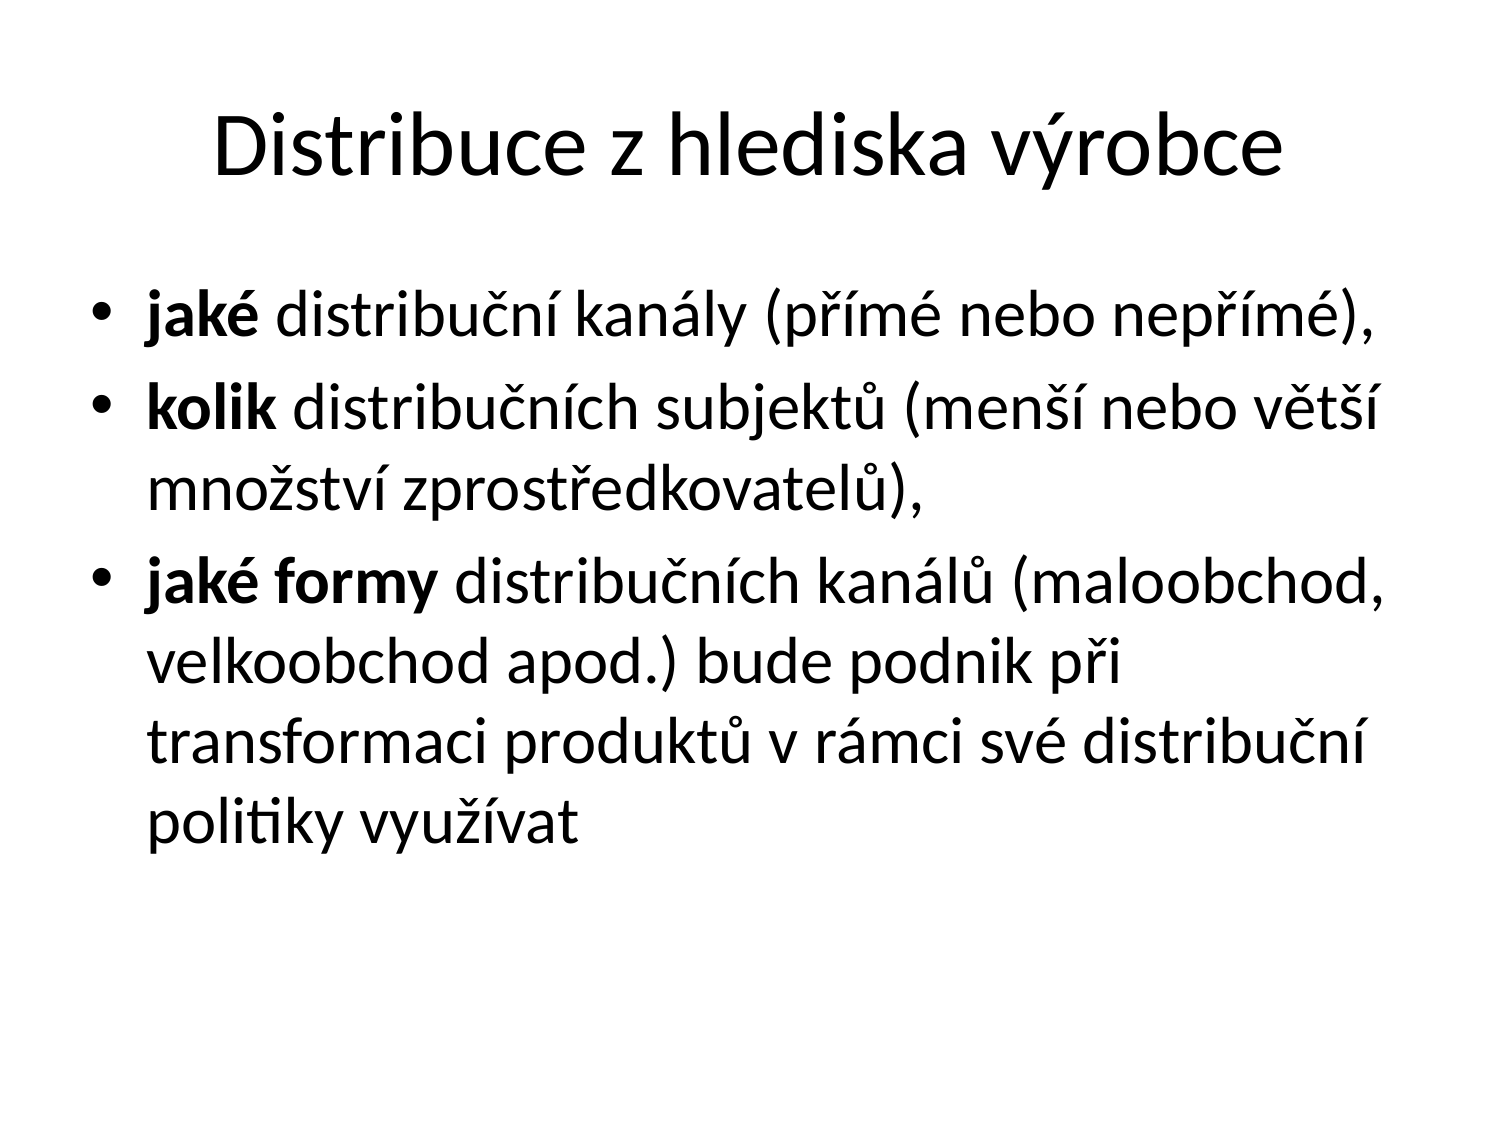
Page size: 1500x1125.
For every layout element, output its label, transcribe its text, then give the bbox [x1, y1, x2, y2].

list jaké distribuční kanály (přímé nebo nepřímé), kolik distribučních subjektů (menší nebo větší množství zprostředkovatelů), jaké formy distribučních kanálů (maloobchod, velkoobchod apod.) bude podnik při transformaci produktů v rámci své distribuční politiky využívat [75, 262, 1425, 1005]
title Distribuce z hlediska výrobce [75, 45, 1425, 233]
